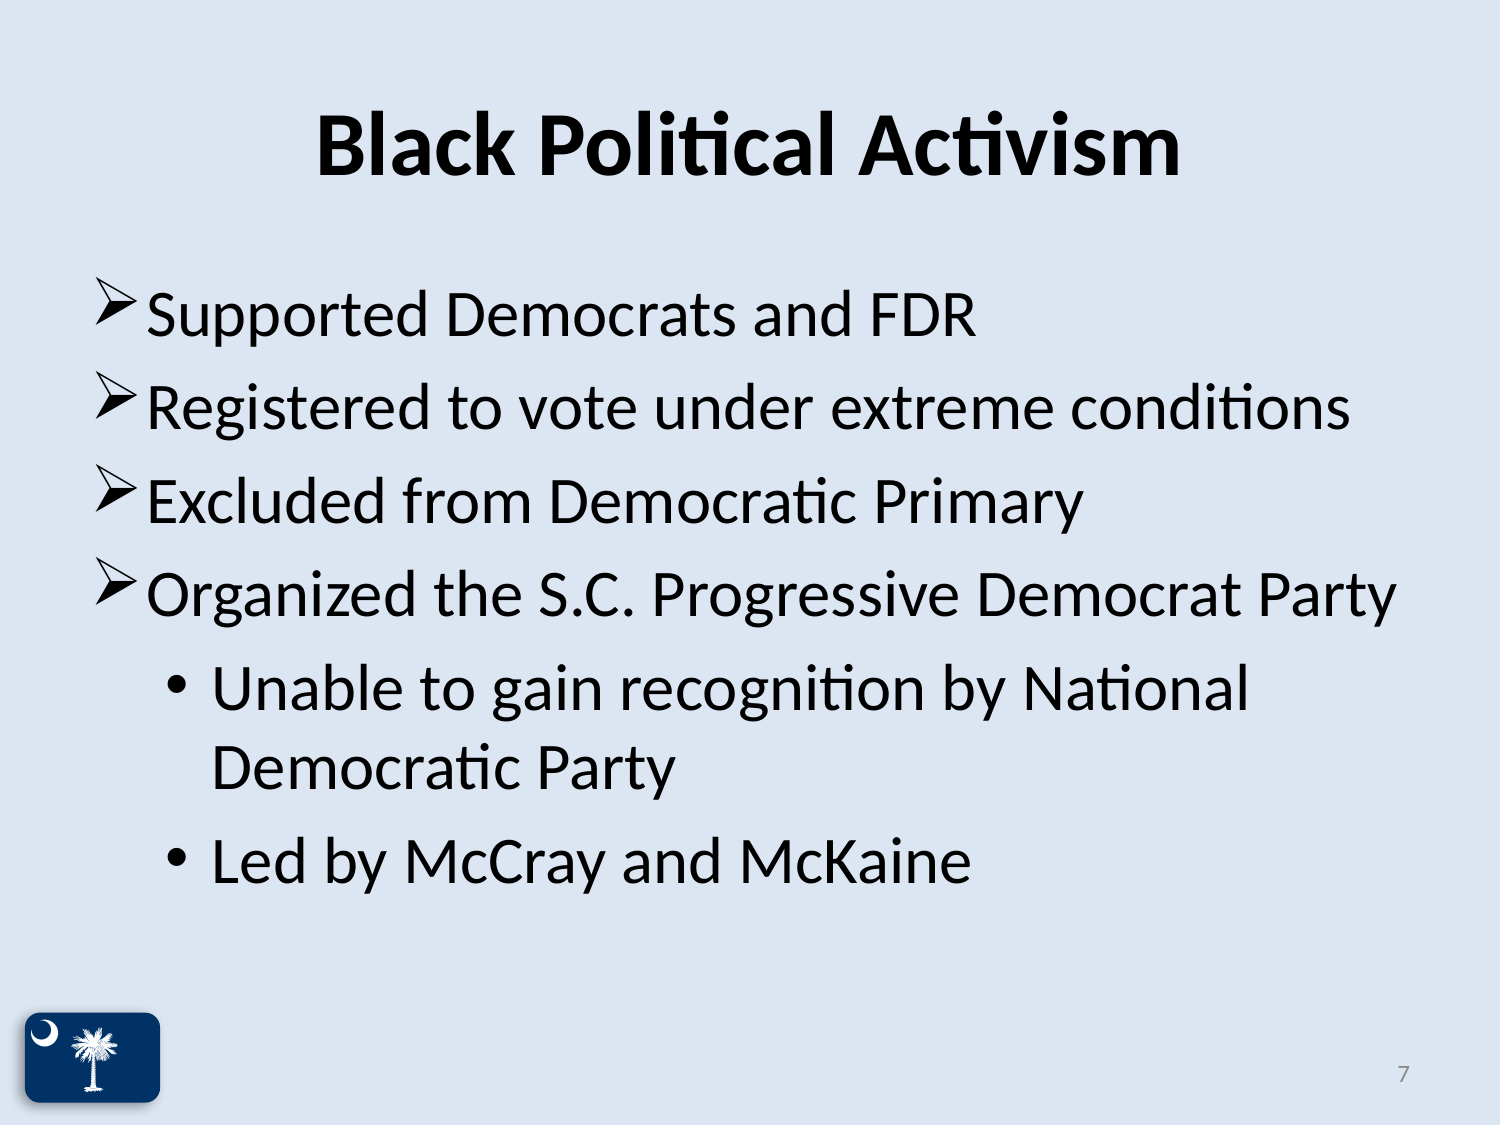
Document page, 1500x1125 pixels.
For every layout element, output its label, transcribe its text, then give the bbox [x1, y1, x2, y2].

list Supported Democrats and FDR Registered to vote under extreme conditions Excluded from Democratic Primary Organized the S.C. Progressive Democrat Party Unable to gain recognition by National Democratic Party Led by McCray and McKaine [75, 262, 1425, 1005]
slide_number 7 [1074, 1042, 1425, 1103]
title Black Political Activism [75, 45, 1425, 233]
picture [24, 1012, 161, 1103]
